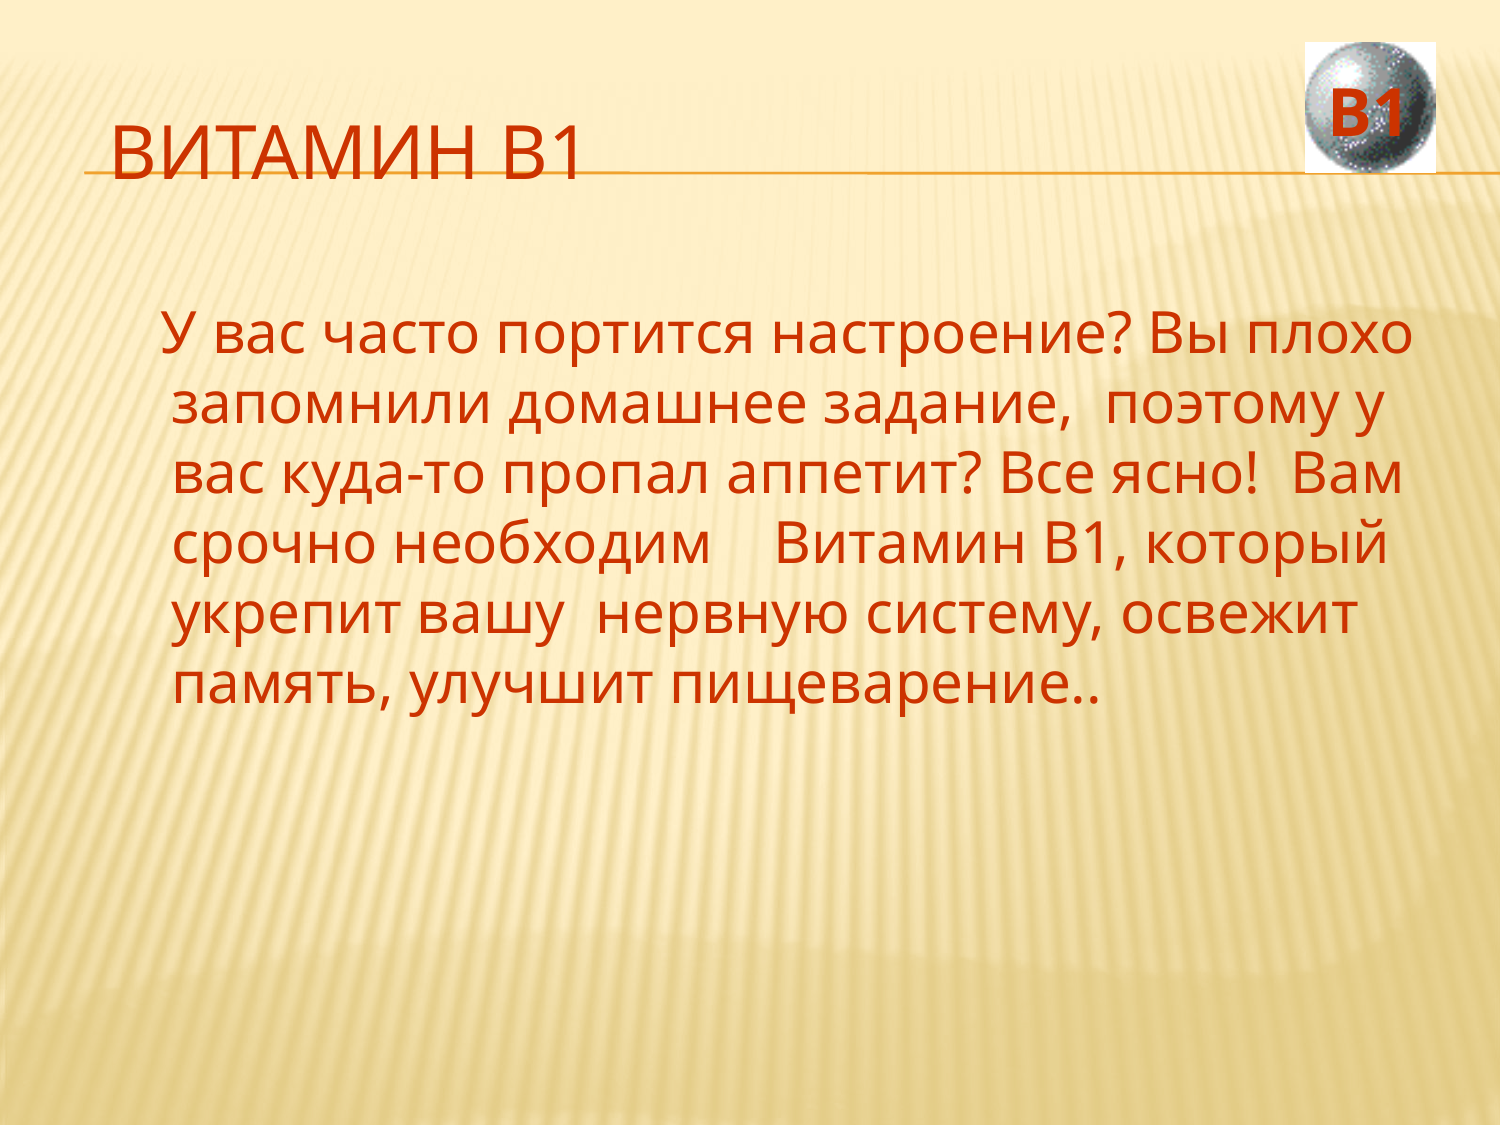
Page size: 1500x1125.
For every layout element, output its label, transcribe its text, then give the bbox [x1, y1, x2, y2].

title Витамин В1 [94, 50, 1407, 250]
list У вас часто портится настроение? Вы плохо запомнили домашнее задание, поэтому у вас куда-то пропал аппетит? Все ясно! Вам срочно необходим Витамин B1, который укрепит вашу нервную систему, освежит память, улучшит пищеварение.. [100, 287, 1436, 988]
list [1304, 42, 1436, 173]
